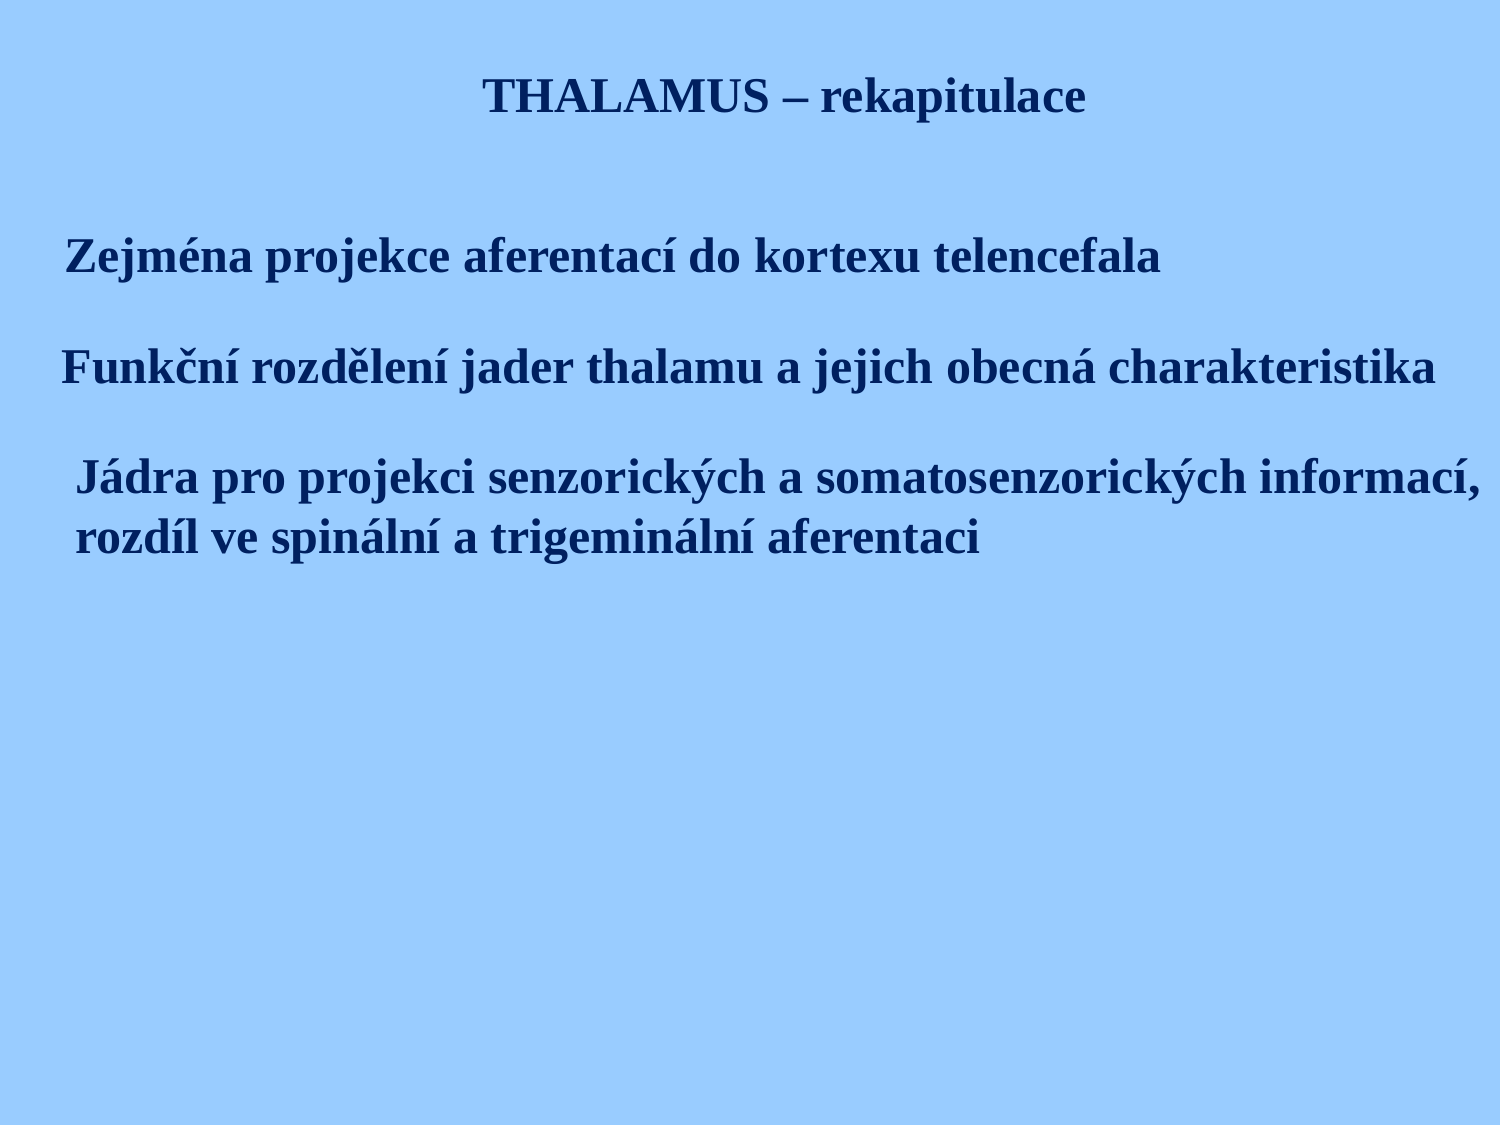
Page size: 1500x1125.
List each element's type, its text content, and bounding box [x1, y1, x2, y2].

text_box Funkční rozdělení jader thalamu a jejich obecná charakteristika [46, 325, 1453, 401]
text_box Zejména projekce aferentací do kortexu telencefala [49, 215, 1177, 290]
text_box Jádra pro projekci senzorických a somatosenzorických informací, rozdíl ve spinální a trigeminální aferentaci [60, 436, 1500, 571]
text_box THALAMUS – rekapitulace [467, 54, 1102, 130]
